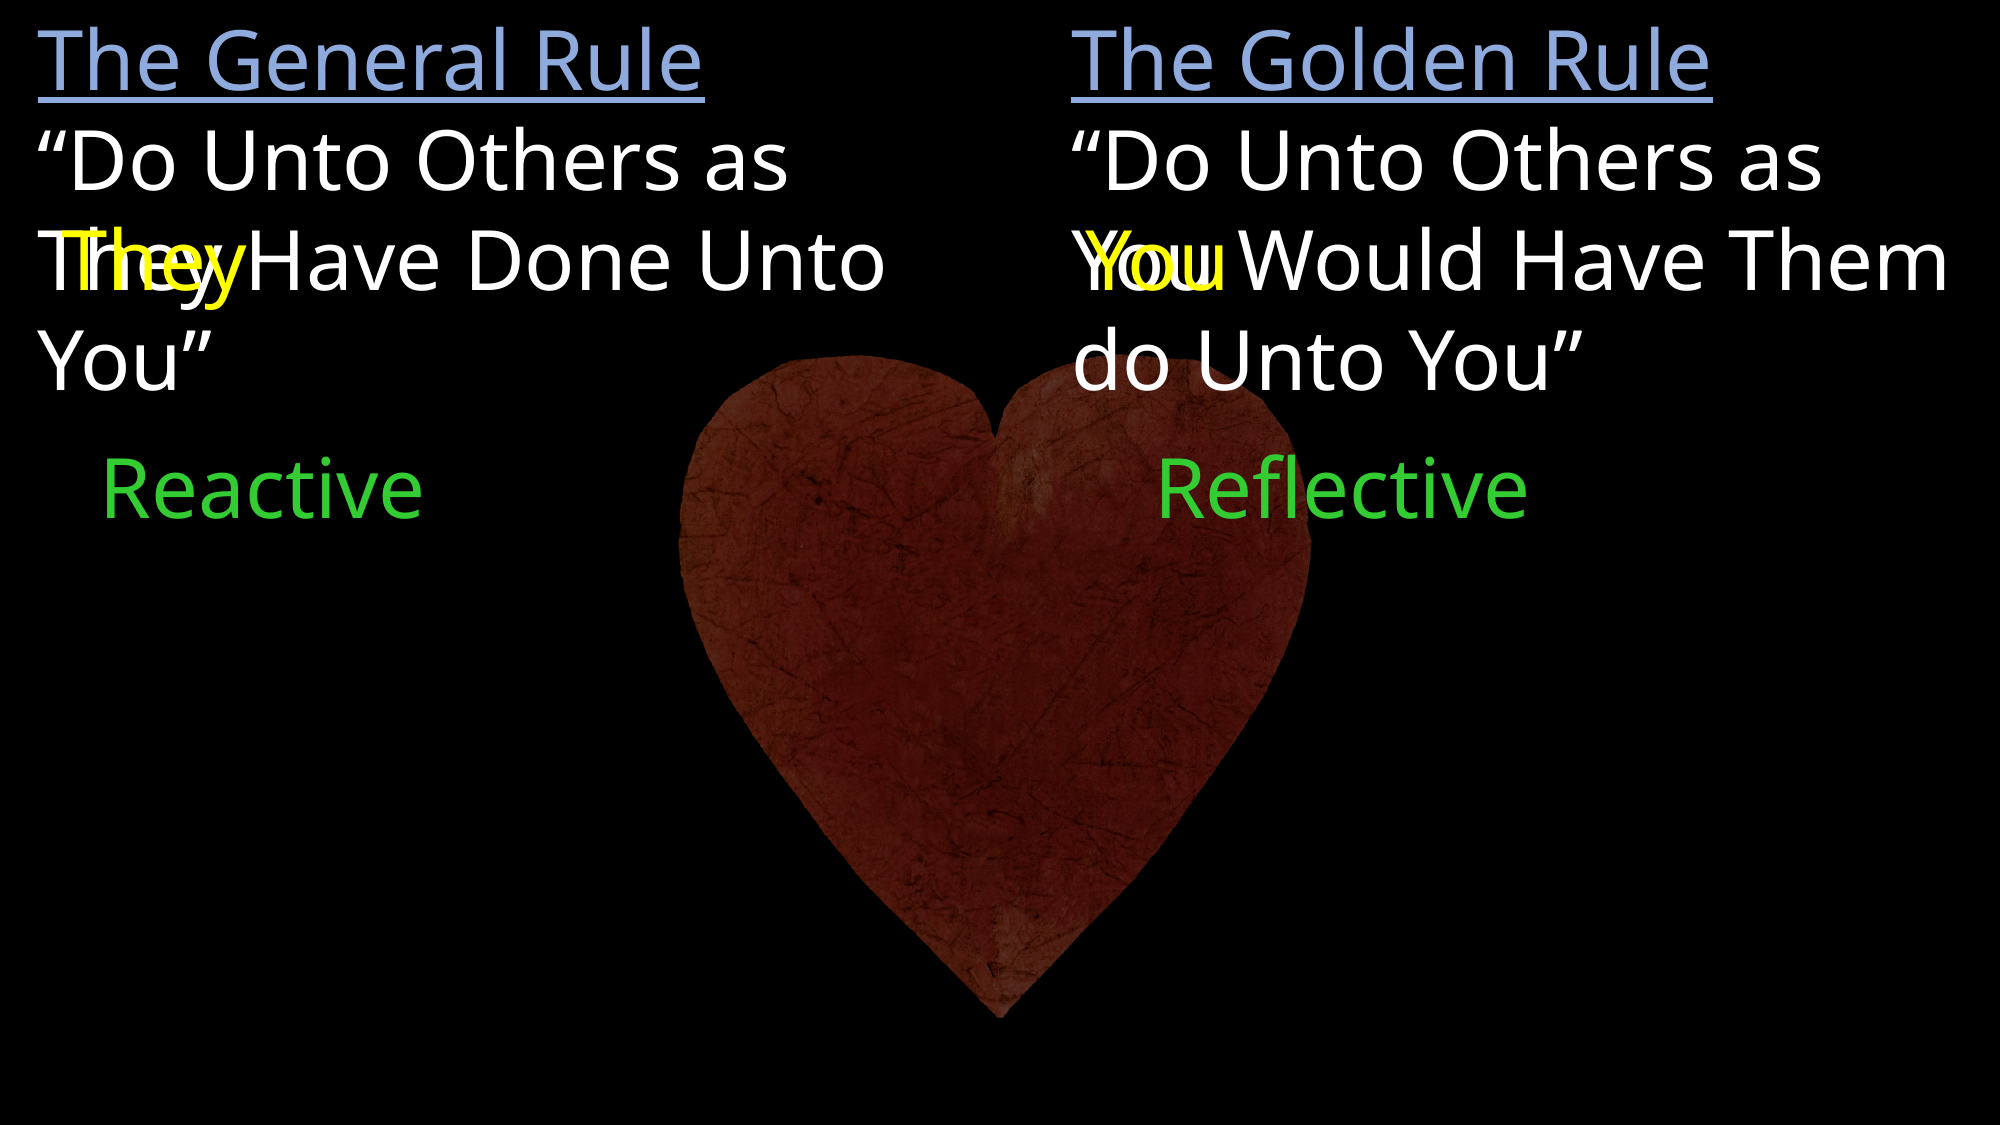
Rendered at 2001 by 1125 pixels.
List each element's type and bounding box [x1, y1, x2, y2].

text_box [22, 0, 2000, 544]
picture [0, 0, 2000, 1125]
